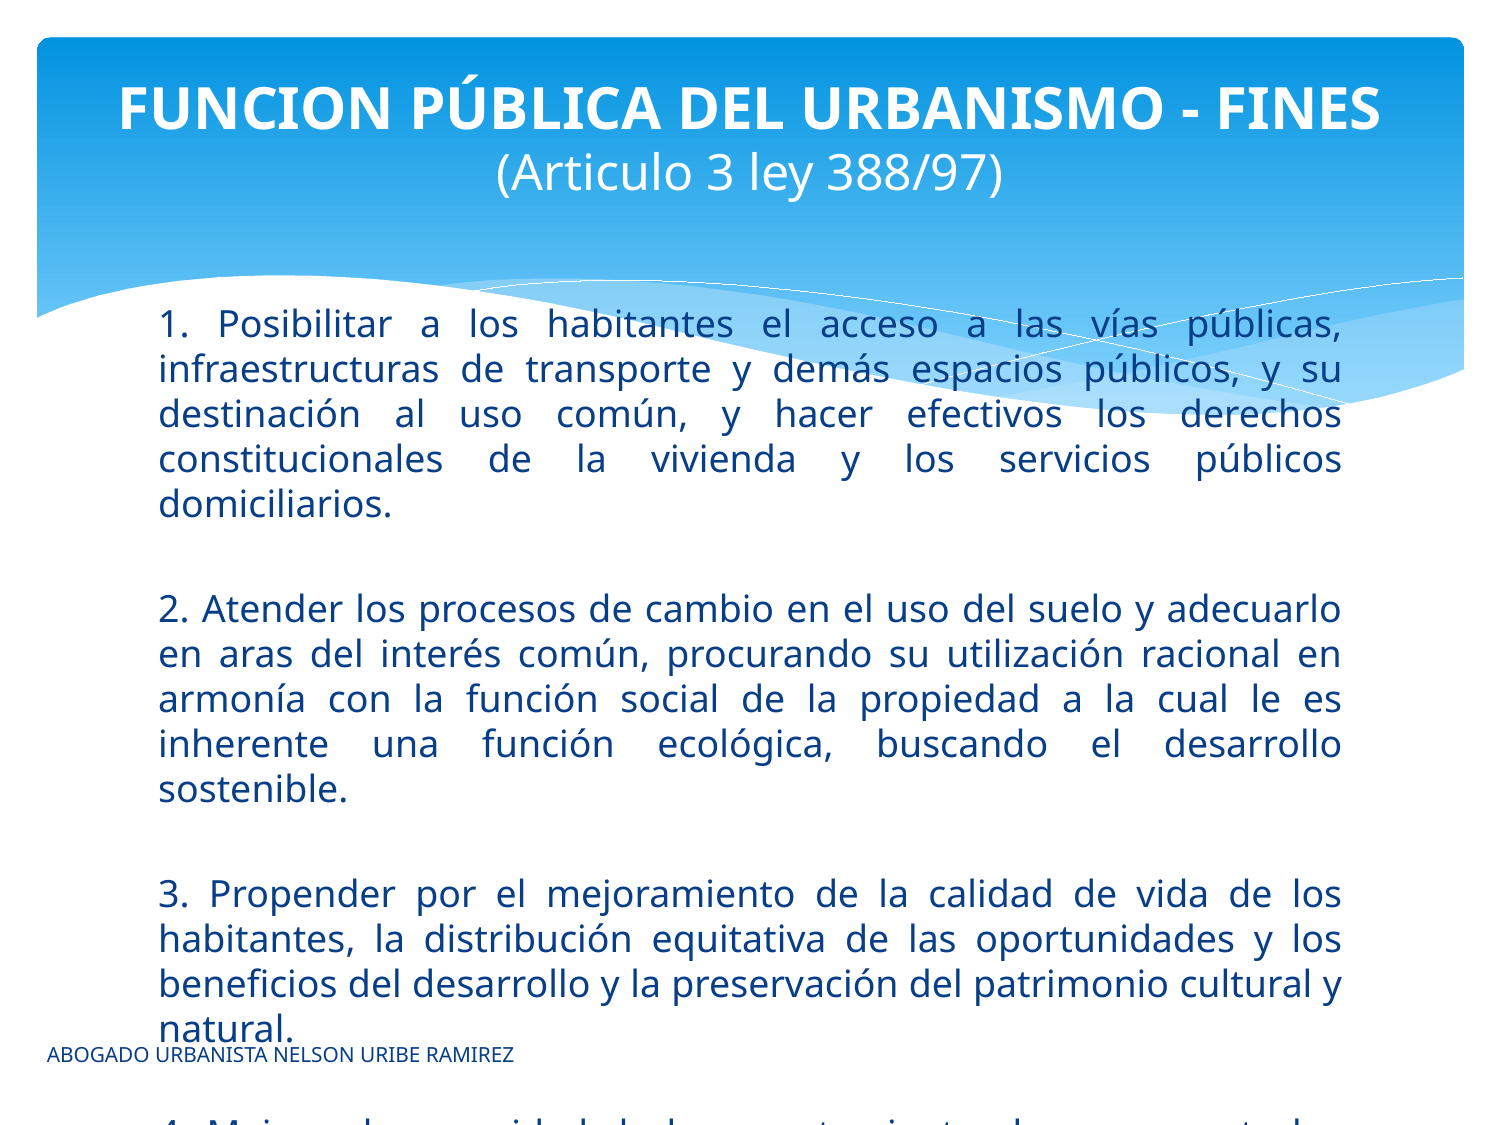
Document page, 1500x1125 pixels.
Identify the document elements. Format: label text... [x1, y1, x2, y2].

title FUNCION PÚBLICA DEL URBANISMO - FINES (Articulo 3 ley 388/97) [75, 42, 1425, 230]
footer ABOGADO URBANISTA NELSON URIBE RAMIREZ [31, 1025, 653, 1086]
list 1. Posibilitar a los habitantes el acceso a las vías públicas, infraestructuras de transporte y demás espacios públicos, y su destinación al uso común, y hacer efectivos los derechos constitucionales de la vivienda y los servicios públicos domiciliarios. 2. Atender los procesos de cambio en el uso del suelo y adecuarlo en aras del interés común, procurando su utilización racional en armonía con la función social de la propiedad a la cual le es inherente una función ecológica, buscando el desarrollo sostenible. 3. Propender por el mejoramiento de la calidad de vida de los habitantes, la distribución equitativa de las oportunidades y los beneficios del desarrollo y la preservación del patrimonio cultural y natural. 4. Mejorar la seguridad de los asentamientos humanos ante los riesgos naturales. [143, 292, 1359, 1109]
